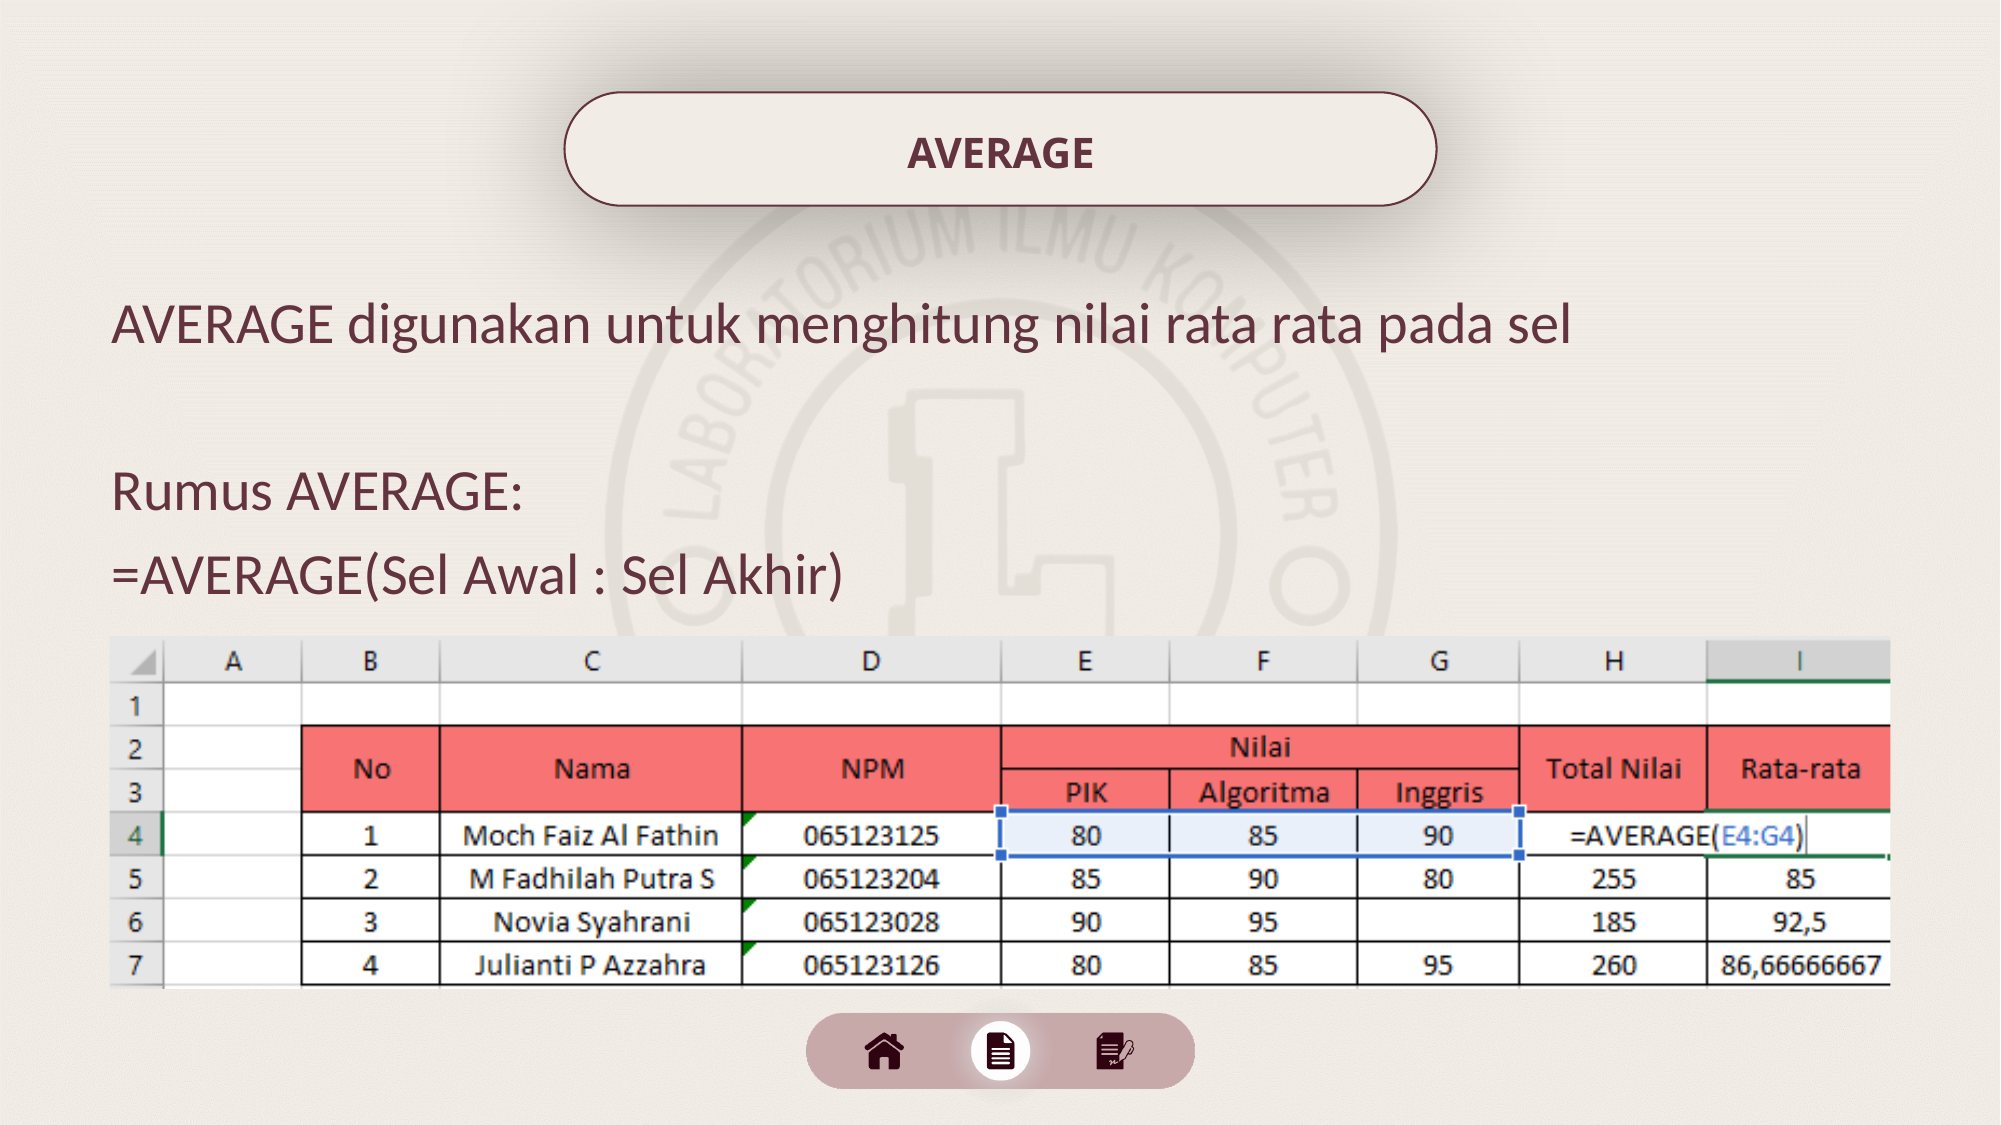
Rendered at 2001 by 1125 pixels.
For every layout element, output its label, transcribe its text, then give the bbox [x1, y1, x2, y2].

picture [0, 0, 2001, 1125]
list AVERAGE digunakan untuk menghitung nilai rata rata pada sel Rumus AVERAGE: =AVERAGE(Sel Awal : Sel Akhir) [96, 285, 1904, 989]
list AVERAGE [646, 124, 1355, 186]
